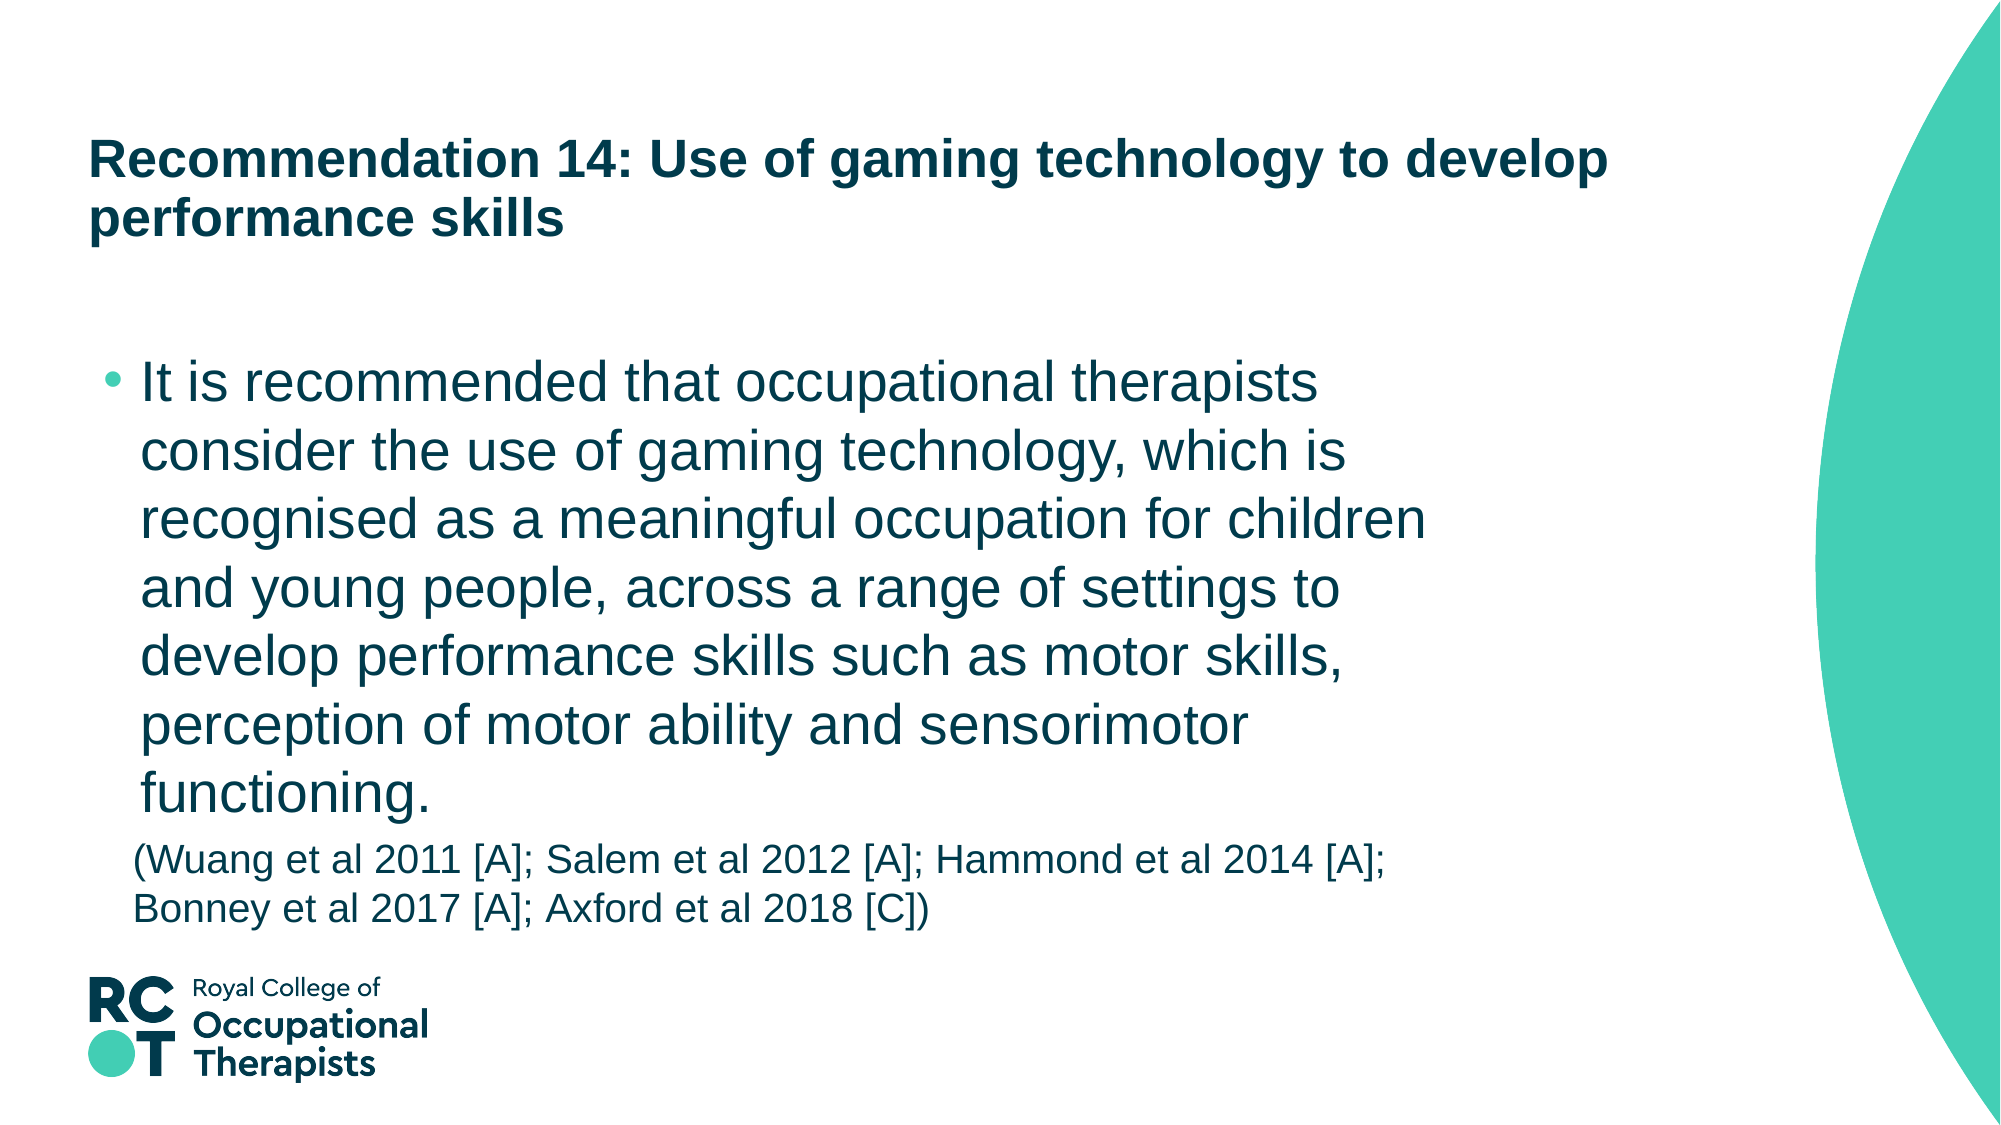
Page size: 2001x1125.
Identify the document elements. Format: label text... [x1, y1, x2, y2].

picture [0, 0, 2001, 1125]
list It is recommended that occupational therapists consider the use of gaming technology, which is recognised as a meaningful occupation for children and young people, across a range of settings to develop performance skills such as motor skills, perception of motor ability and sensorimotor functioning. (Wuang et al 2011 [A]; Salem et al 2012 [A]; Hammond et al 2014 [A]; Bonney et al 2017 [A]; Axford et al 2018 [C]) [103, 344, 1493, 936]
title Recommendation 14: Use of gaming technology to develop performance skills [88, 131, 1772, 250]
